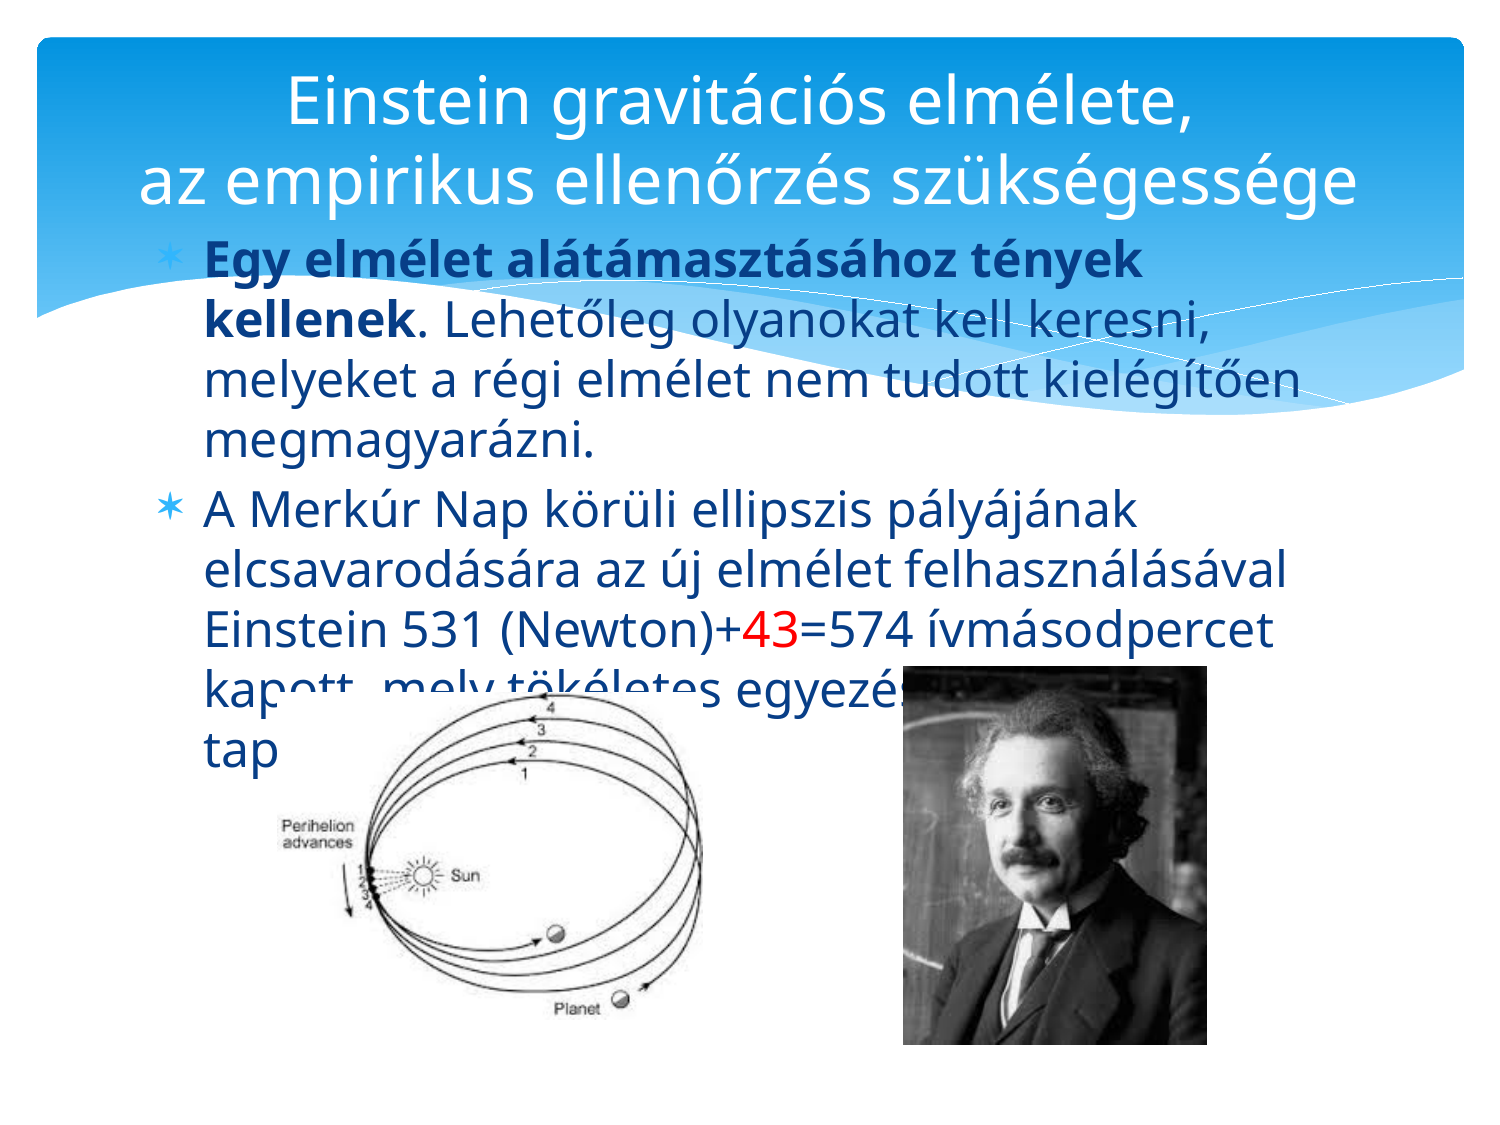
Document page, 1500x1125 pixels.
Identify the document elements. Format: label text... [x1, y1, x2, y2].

list Egy elmélet alátámasztásához tények kellenek. Lehetőleg olyanokat kell keresni, melyeket a régi elmélet nem tudott kielégítően megmagyarázni. A Merkúr Nap körüli ellipszis pályájának elcsavarodására az új elmélet felhasználásával Einstein 531 (Newton)+43=574 ívmásodpercet kapott, mely tökéletes egyezésben van a tapasztalattal. [143, 220, 1359, 1047]
title Einstein gravitációs elmélete, az empirikus ellenőrzés szükségessége [75, 55, 1425, 220]
picture [903, 666, 1207, 1046]
picture [277, 691, 703, 1020]
